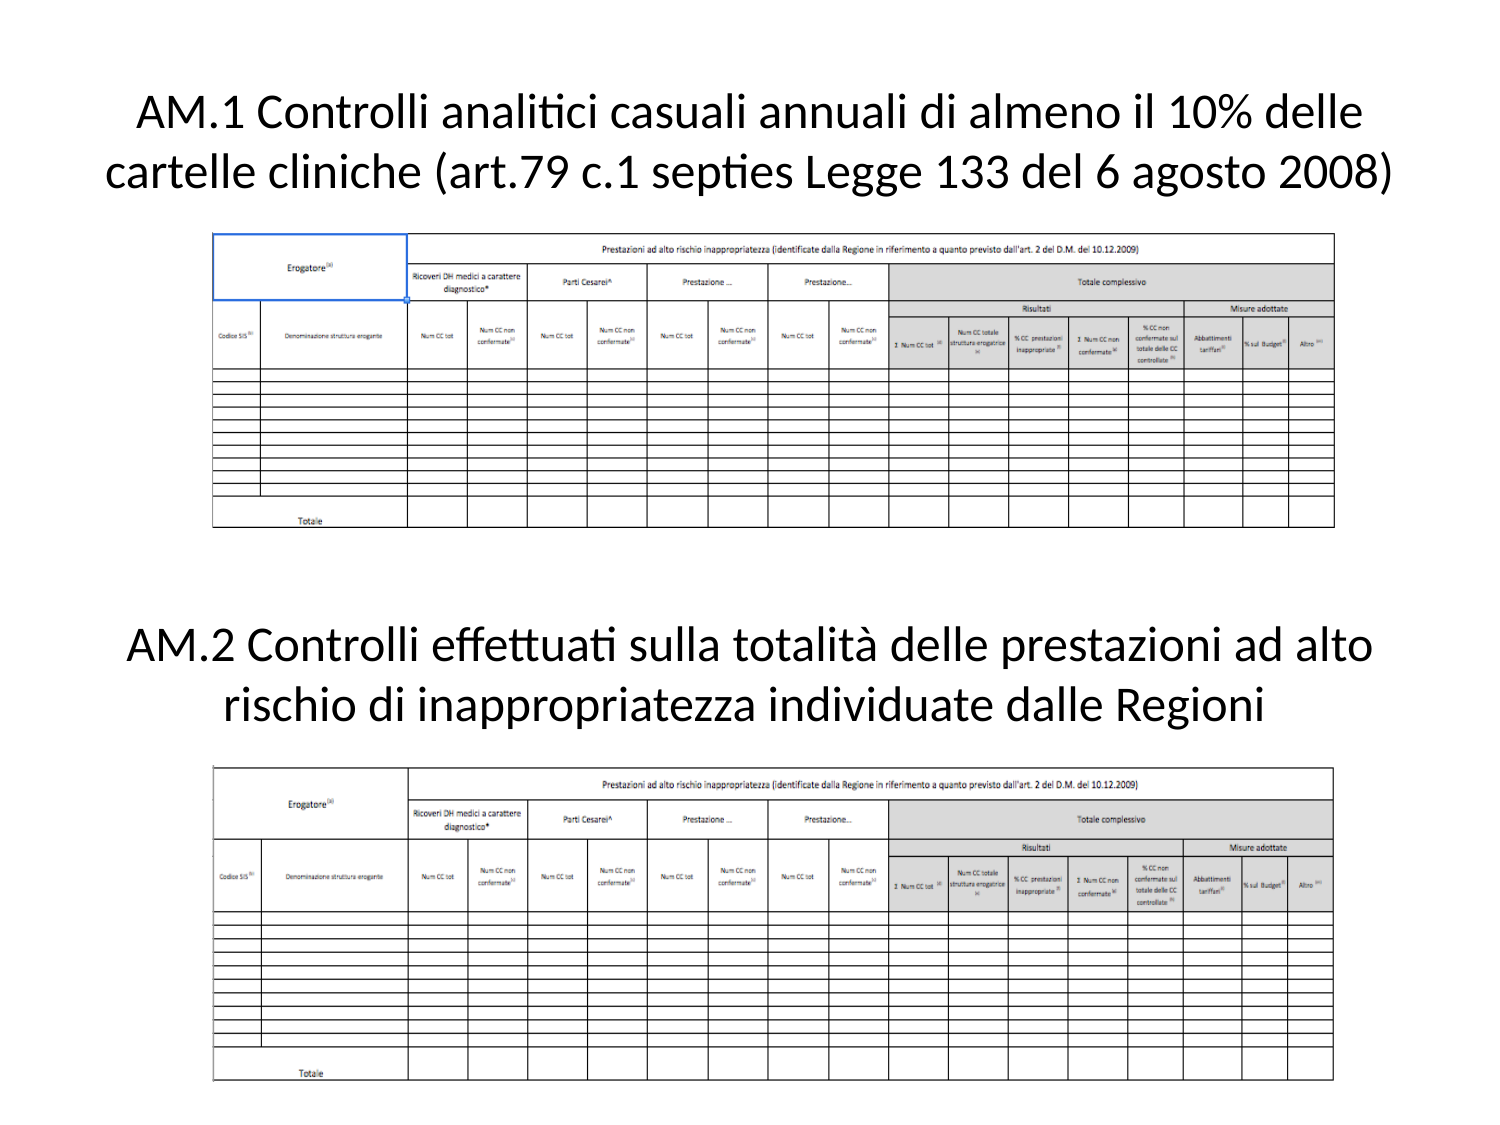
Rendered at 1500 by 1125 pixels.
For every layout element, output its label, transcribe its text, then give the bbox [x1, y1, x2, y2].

title AM.1 Controlli analitici casuali annuali di almeno il 10% delle cartelle cliniche (art.79 c.1 septies Legge 133 del 6 agosto 2008) [75, 45, 1425, 233]
text_box AM.2 Controlli effettuati sulla totalità delle prestazioni ad alto rischio di inappropriatezza individuate dalle Regioni [74, 577, 1425, 766]
picture [212, 232, 1336, 529]
picture [212, 765, 1336, 1082]
